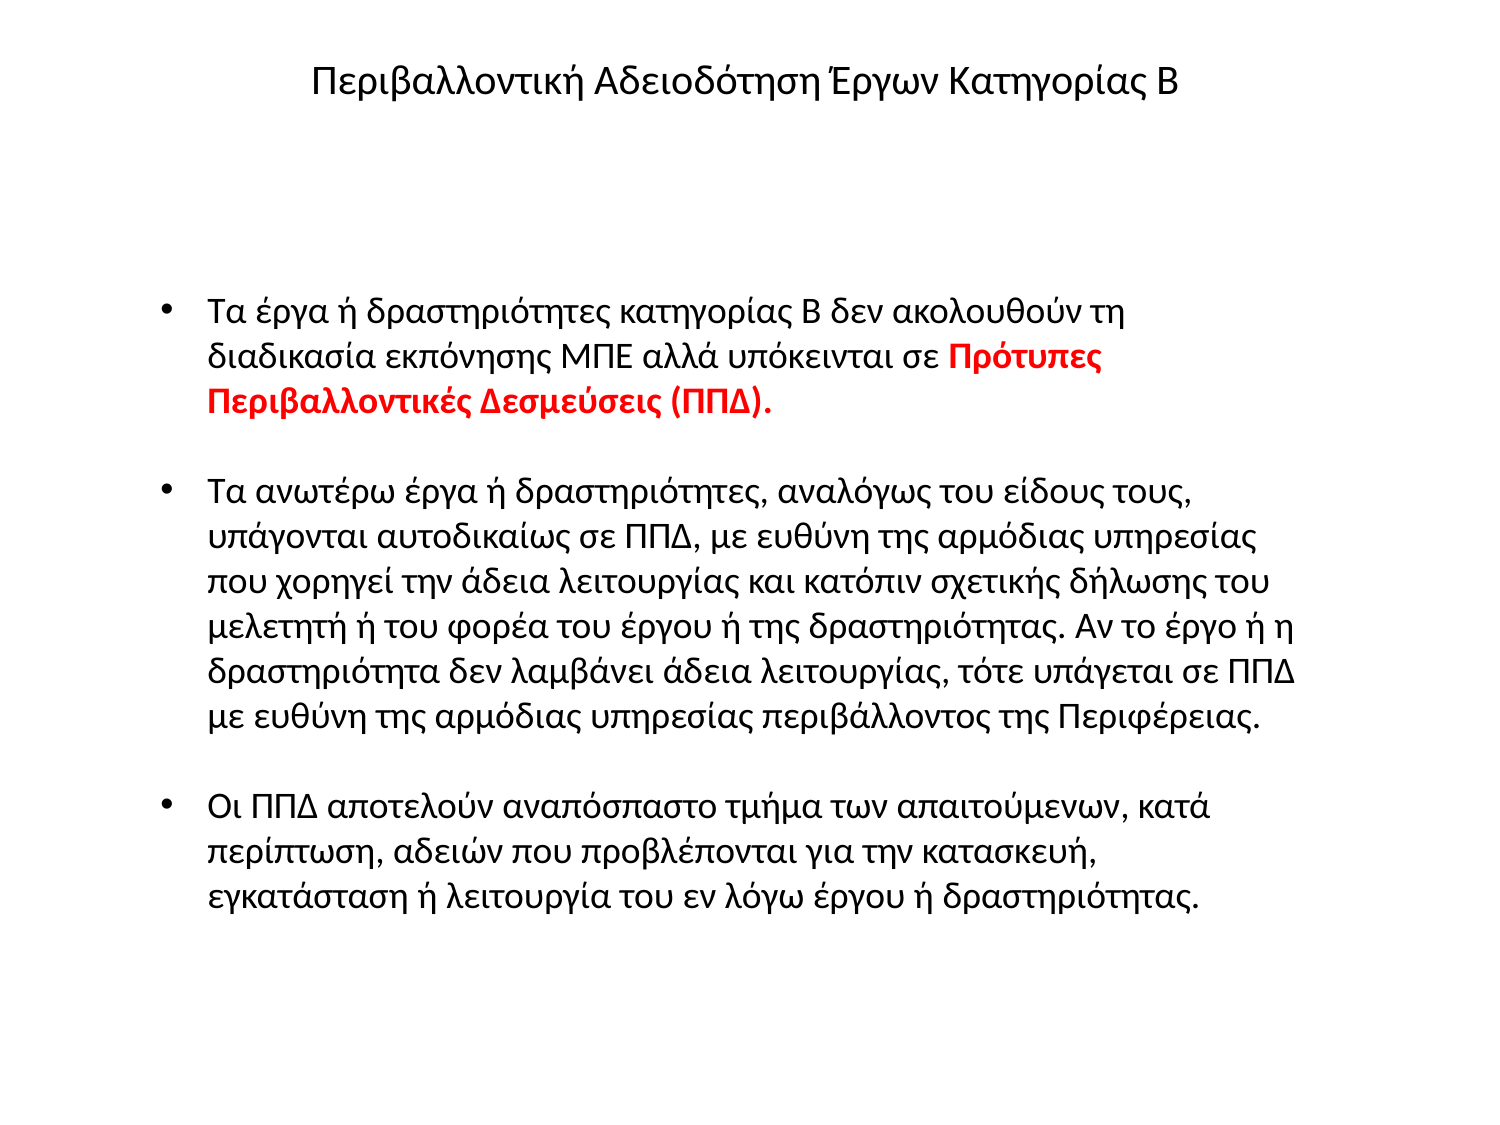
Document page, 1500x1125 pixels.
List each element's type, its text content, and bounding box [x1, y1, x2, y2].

title Περιβαλλοντική Αδειοδότηση Έργων Κατηγορίας Β [17, 45, 1483, 161]
text_box Τα έργα ή δραστηριότητες κατηγορίας Β δεν ακολουθούν τη διαδικασία εκπόνησης ΜΠΕ αλλά υπόκεινται σε Πρότυπες Περιβαλλοντικές Δεσμεύσεις (ΠΠΔ). Τα ανωτέρω έργα ή δραστηριότητες, αναλόγως του είδους τους, υπάγονται αυτοδικαίως σε ΠΠΔ, με ευθύνη της αρμόδιας υπηρεσίας που χορηγεί την άδεια λειτουργίας και κατόπιν σχετικής δήλωσης του μελετητή ή του φορέα του έργου ή της δραστηριότητας. Αν το έργο ή η δραστηριότητα δεν λαμβάνει άδεια λειτουργίας, τότε υπάγεται σε ΠΠΔ με ευθύνη της αρμόδιας υπηρεσίας περιβάλλοντος της Περιφέρειας. Οι ΠΠΔ αποτελούν αναπόσπαστο τμήμα των απαιτούμενων, κατά περίπτωση, αδειών που προβλέπονται για την κατασκευή, εγκατάσταση ή λειτουργία του εν λόγω έργου ή δραστηριότητας. [145, 278, 1315, 924]
